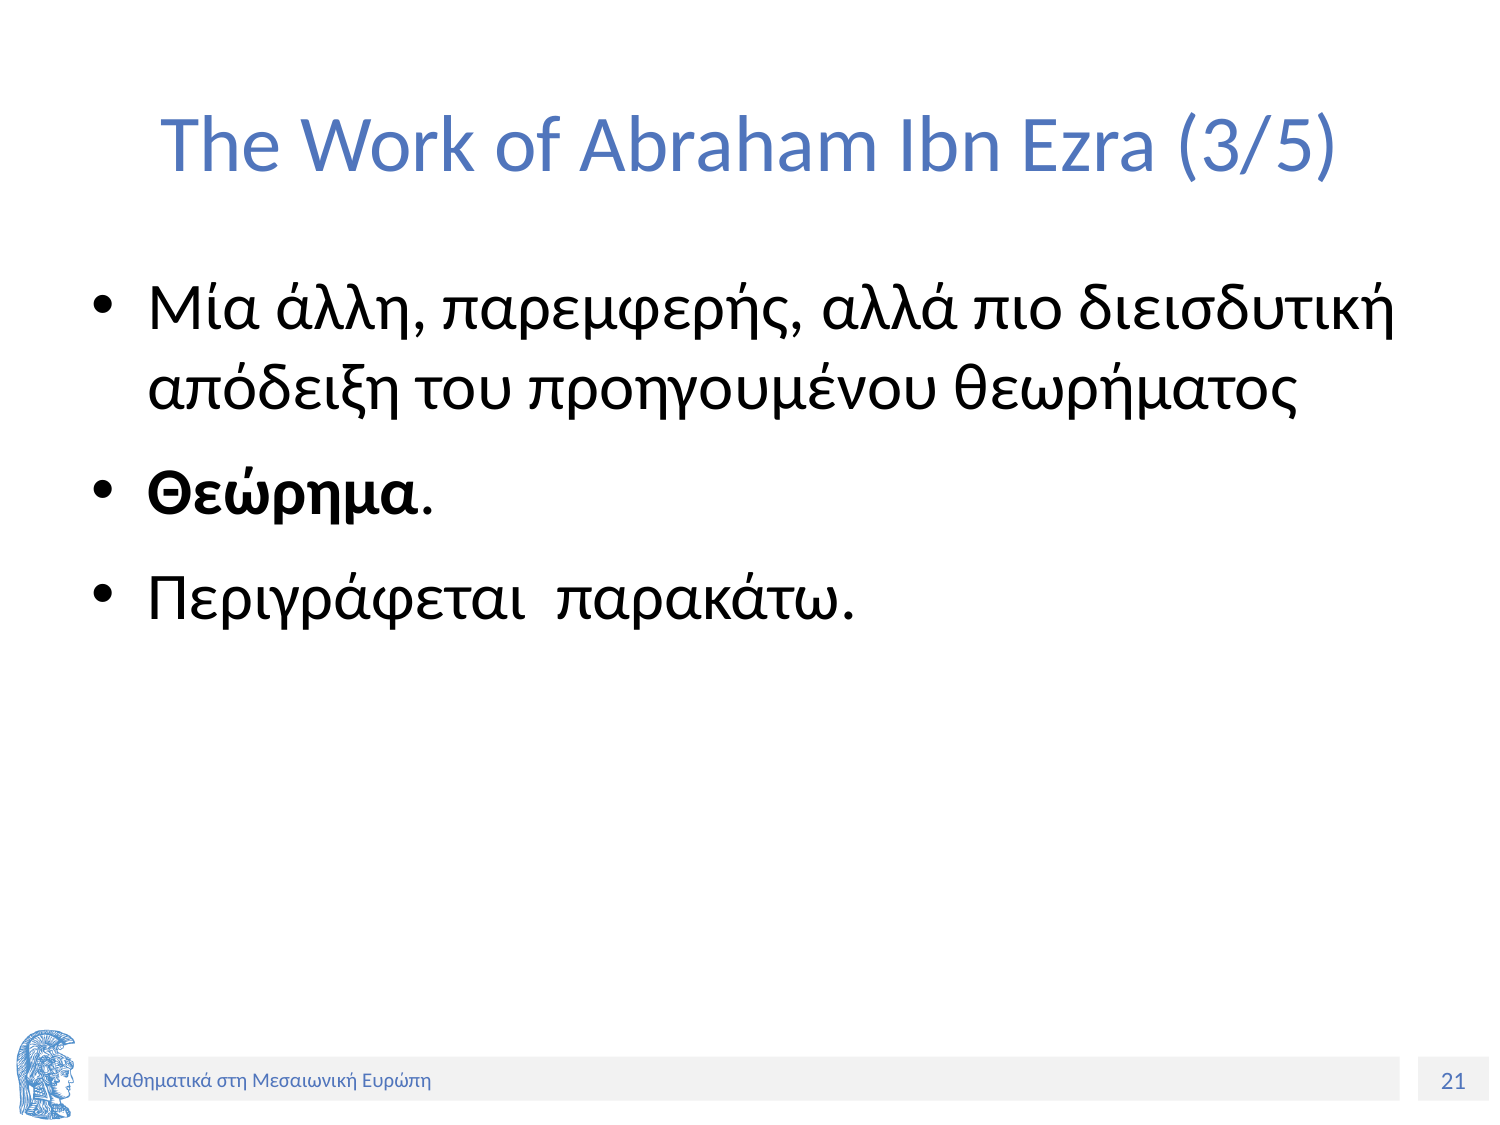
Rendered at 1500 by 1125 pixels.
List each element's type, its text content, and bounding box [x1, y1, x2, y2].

title The Work of Abraham Ibn Ezra (3/5) [75, 45, 1425, 233]
picture [9, 1026, 81, 1120]
